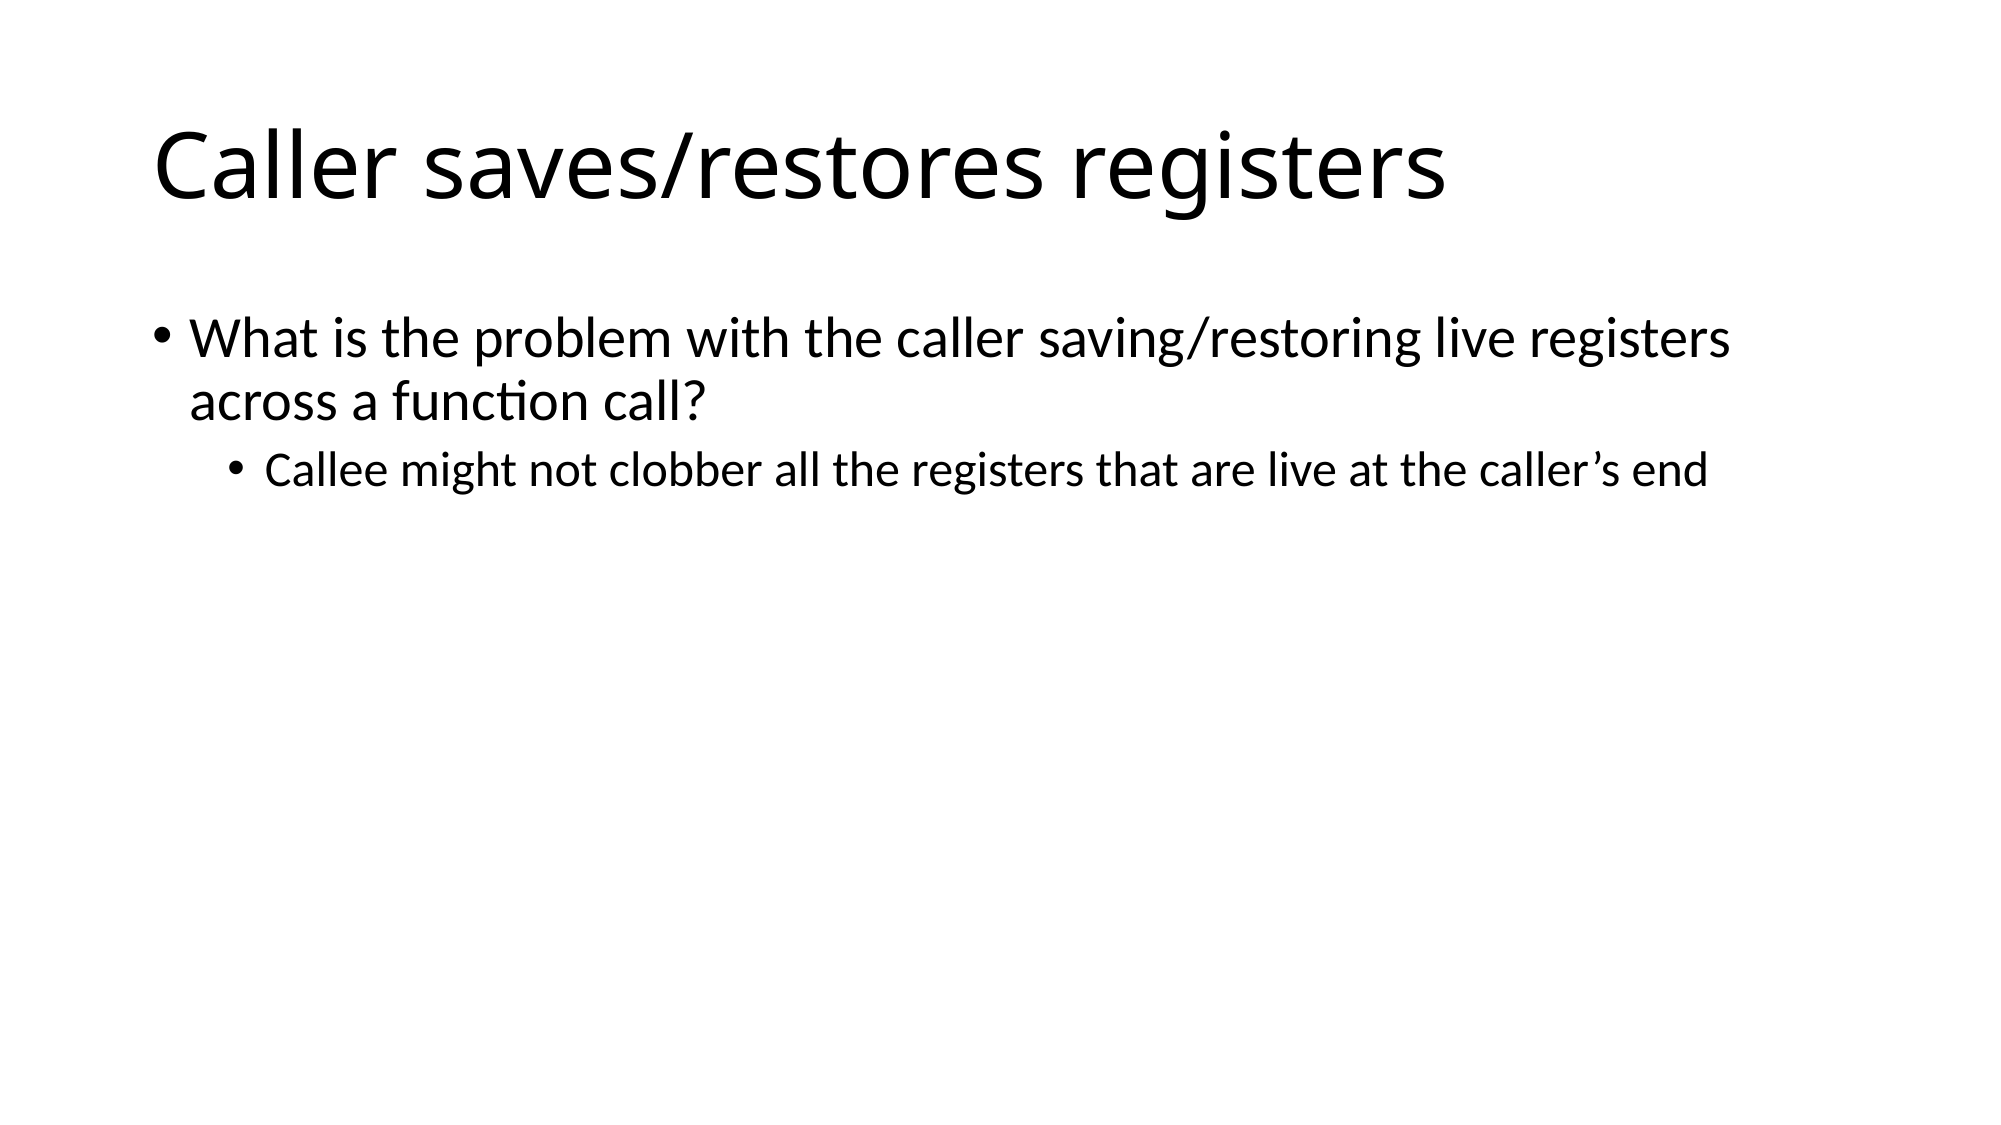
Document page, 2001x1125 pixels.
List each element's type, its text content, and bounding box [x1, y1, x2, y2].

title Caller saves/restores registers [137, 59, 1863, 278]
list What is the problem with the caller saving/restoring live registers across a function call? Callee might not clobber all the registers that are live at the caller’s end [137, 299, 1863, 1014]
